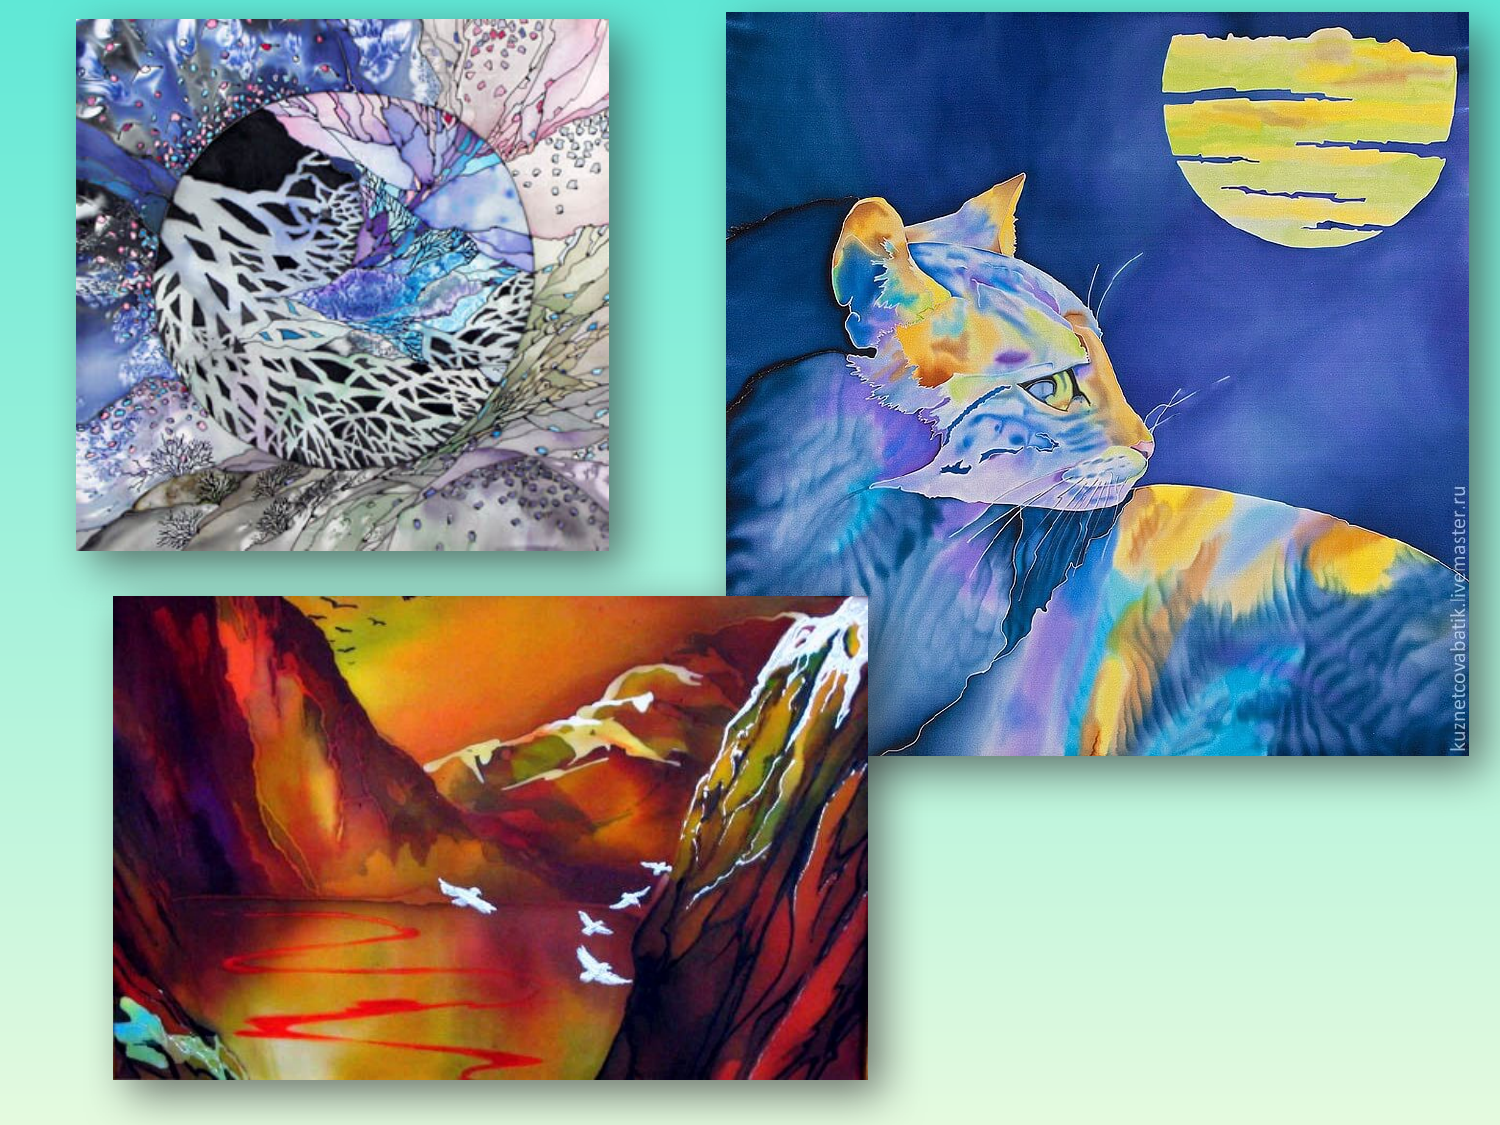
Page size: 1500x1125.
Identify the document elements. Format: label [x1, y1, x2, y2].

picture [76, 18, 609, 551]
picture [113, 596, 868, 1080]
list [726, 12, 1469, 756]
